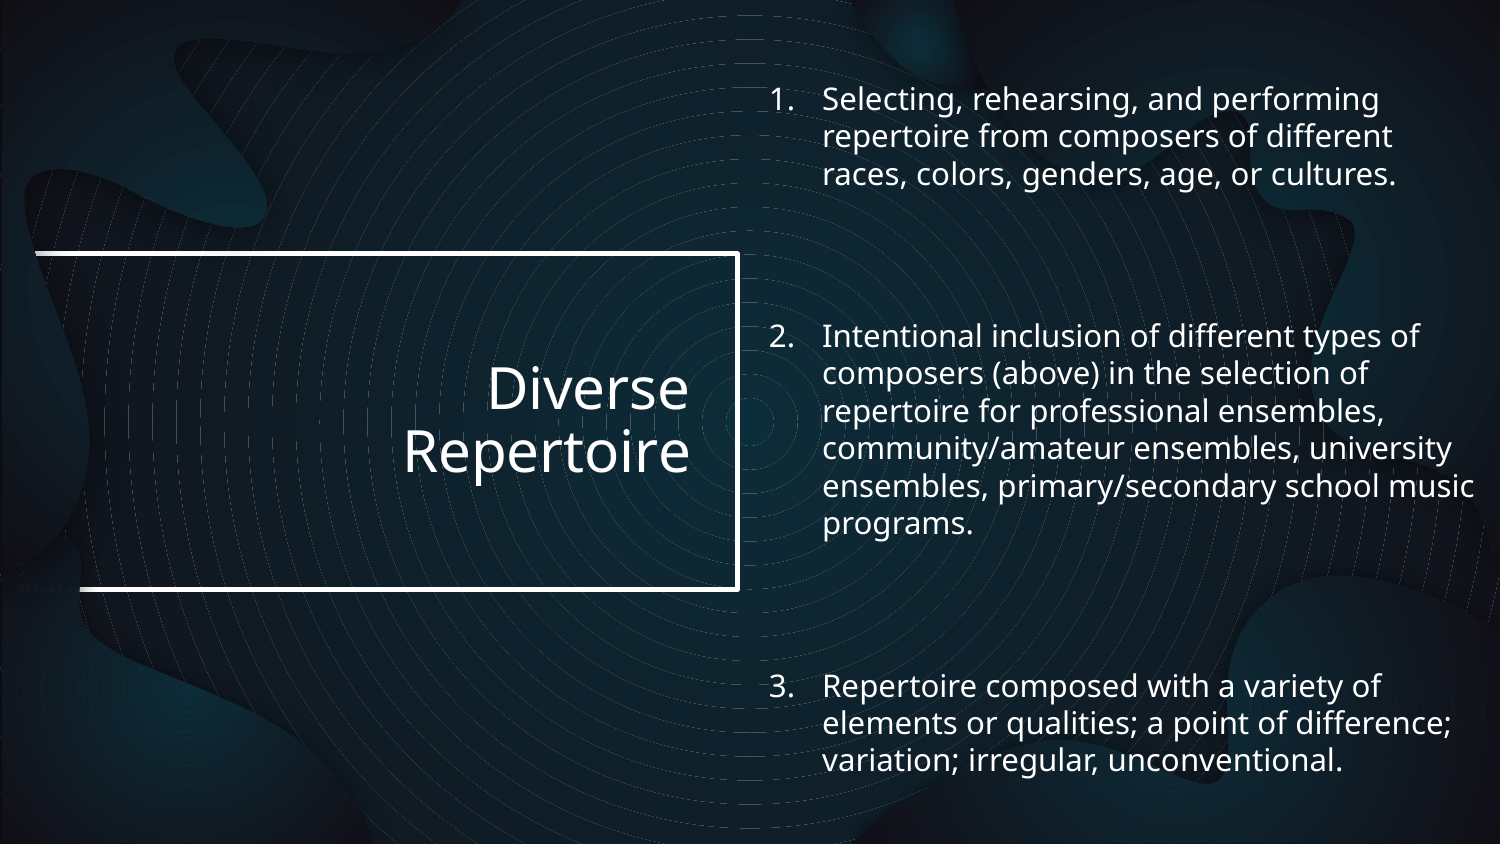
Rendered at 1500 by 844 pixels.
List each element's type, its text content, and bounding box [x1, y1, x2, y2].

subtitle Selecting, rehearsing, and performing repertoire from composers of different races, colors, genders, age, or cultures. Intentional inclusion of different types of composers (above) in the selection of repertoire for professional ensembles, community/amateur ensembles, university ensembles, primary/secondary school music programs. Repertoire composed with a variety of elements or qualities; a point of difference; variation; irregular, unconventional. [735, 51, 1496, 807]
title Diverse Repertoire [285, 320, 702, 524]
